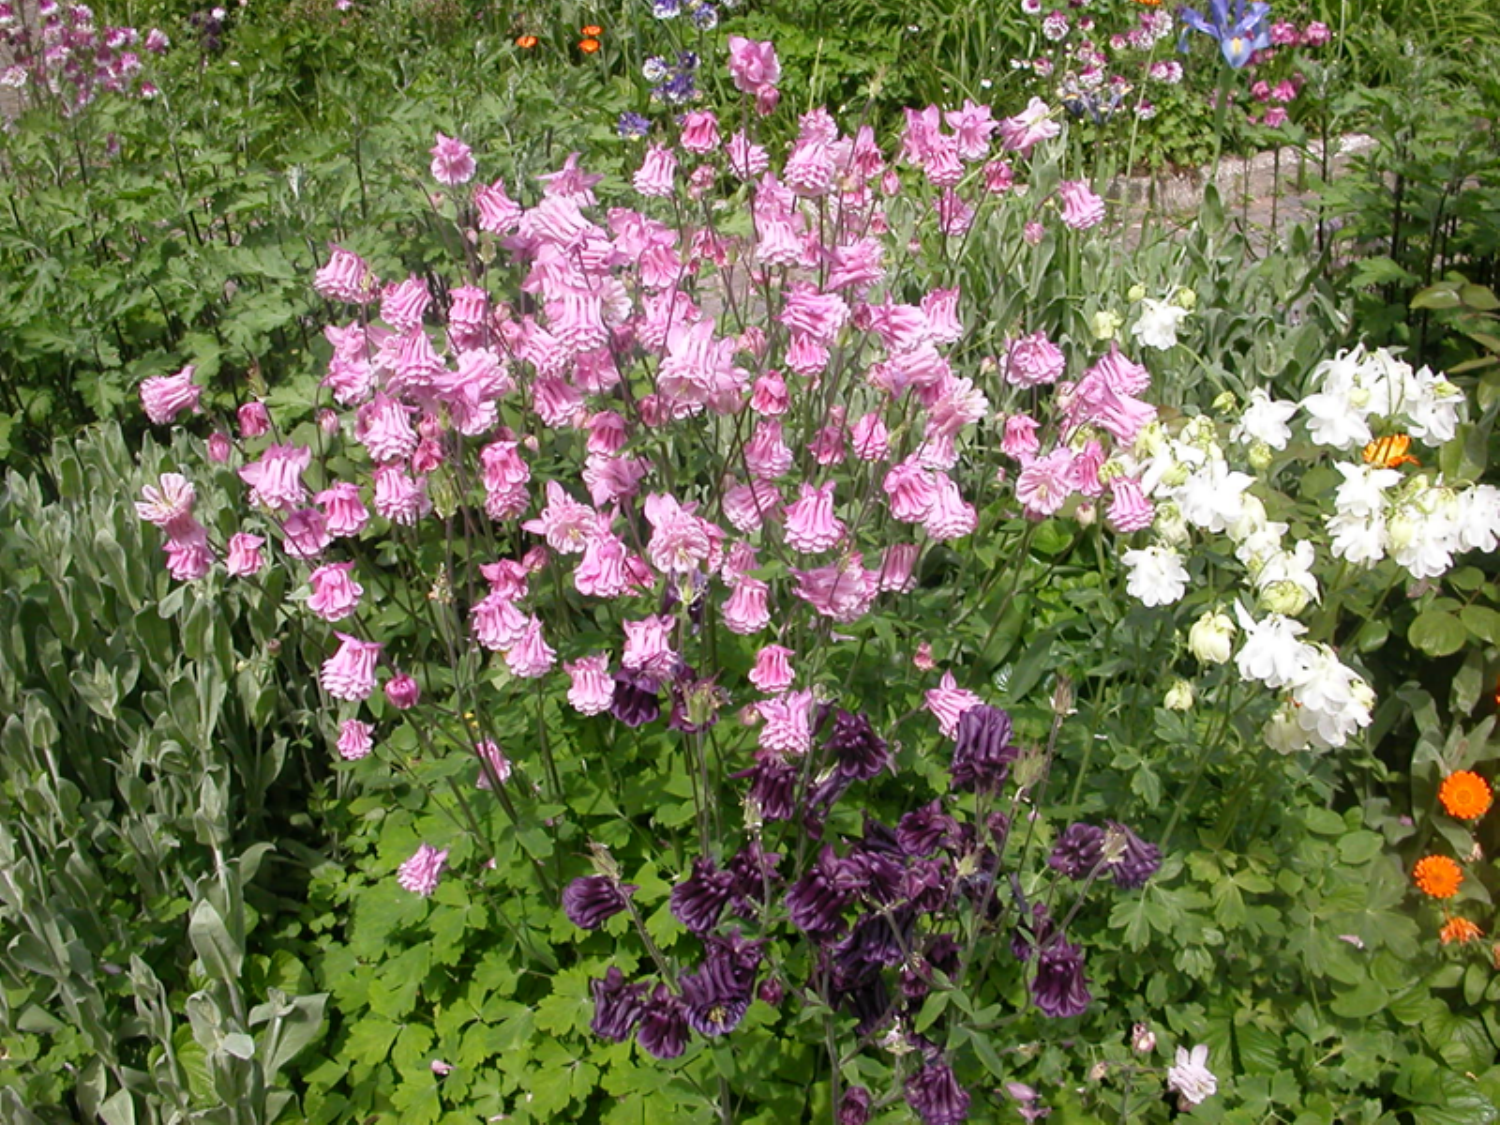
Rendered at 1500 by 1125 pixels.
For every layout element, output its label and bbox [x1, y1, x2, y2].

list [0, 0, 1500, 1125]
